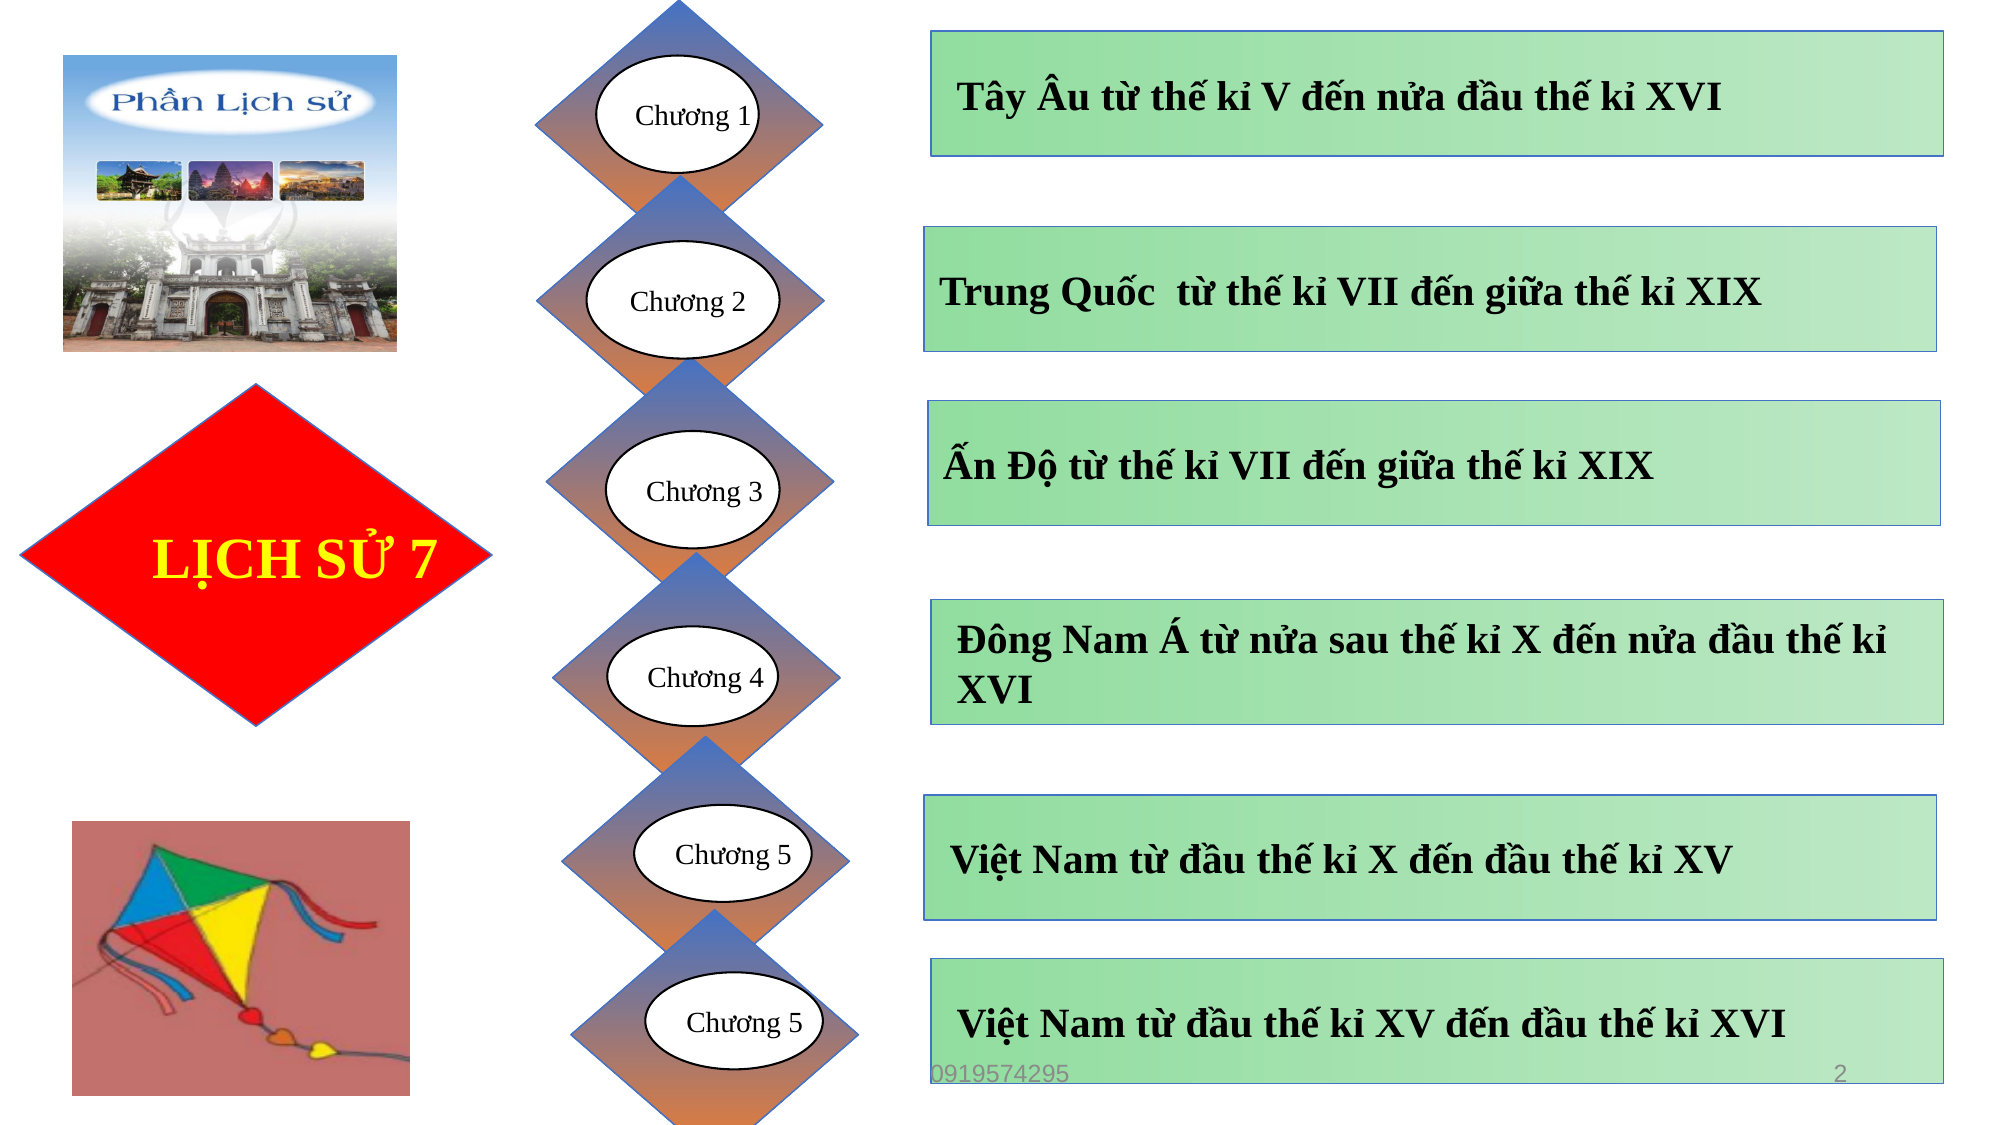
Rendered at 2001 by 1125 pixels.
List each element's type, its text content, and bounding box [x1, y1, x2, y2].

text_box Ấn Độ từ thế kỉ VII đến giữa thế kỉ XIX [927, 400, 1941, 526]
text_box [552, 552, 841, 773]
text_box Đông Nam Á từ nửa sau thế kỉ X đến nửa đầu thế kỉ XVI [931, 599, 1944, 725]
slide_number [137, 1042, 588, 1103]
text_box Chương 2 [585, 240, 781, 360]
picture [72, 821, 410, 1096]
text_box Chương 1 [595, 54, 760, 174]
text_box Chương 3 [604, 429, 781, 550]
text_box [546, 360, 834, 582]
text_box [535, 0, 823, 213]
text_box Tây Âu từ thế kỉ V đến nửa đầu thế kỉ XVI [931, 31, 1944, 157]
text_box Việt Nam từ đầu thế kỉ XV đến đầu thế kỉ XVI [931, 958, 1944, 1084]
text_box Chương 5 [644, 971, 824, 1051]
text_box Chương 5 [633, 803, 813, 903]
text_box [536, 175, 825, 395]
text_box [561, 736, 850, 952]
footer 0919574295 [662, 1042, 1338, 1103]
text_box LỊCH SỬ 7 [19, 383, 493, 727]
text_box Chương 4 [606, 625, 780, 728]
text_box [570, 909, 859, 1125]
slide_number 2 [1412, 1042, 1863, 1103]
text_box Trung Quốc từ thế kỉ VII đến giữa thế kỉ XIX [924, 226, 1937, 352]
text_box Việt Nam từ đầu thế kỉ X đến đầu thế kỉ XV [924, 794, 1937, 920]
picture [63, 55, 400, 352]
